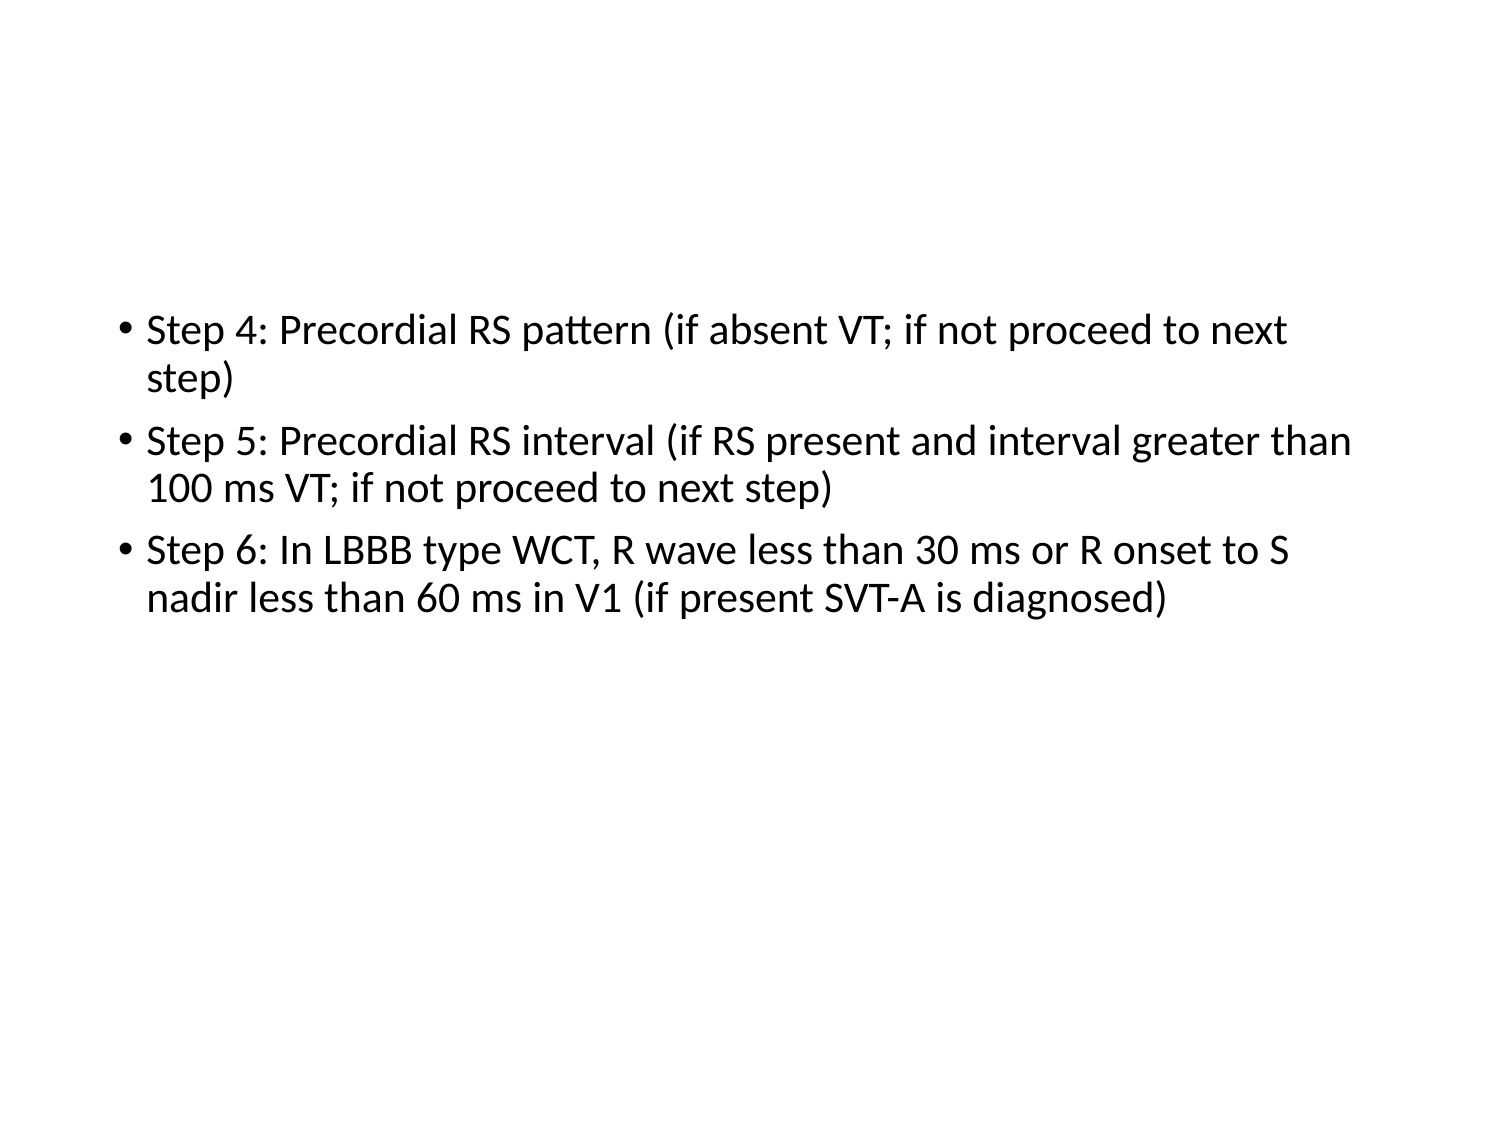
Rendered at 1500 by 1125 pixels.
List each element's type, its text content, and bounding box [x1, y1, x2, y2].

list Step 4: Precordial RS pattern (if absent VT; if not proceed to next step) Step 5: Precordial RS interval (if RS present and interval greater than 100 ms VT; if not proceed to next step) Step 6: In LBBB type WCT, R wave less than 30 ms or R onset to S nadir less than 60 ms in V1 (if present SVT-A is diagnosed) [103, 299, 1397, 1014]
